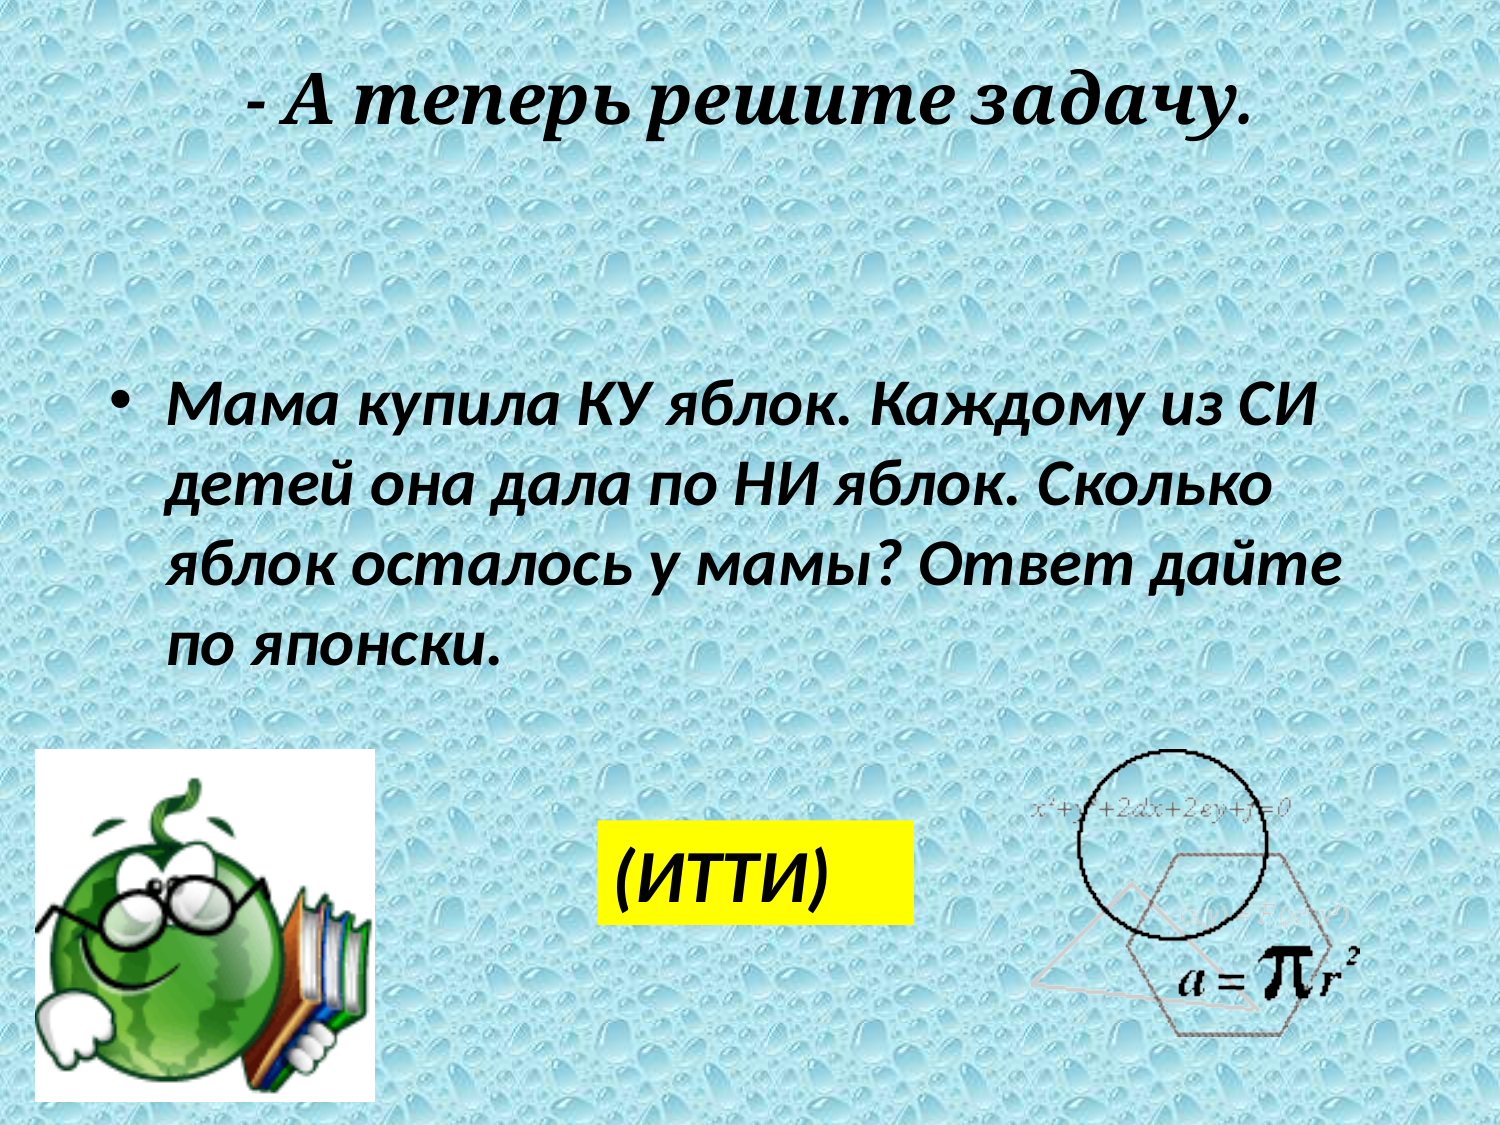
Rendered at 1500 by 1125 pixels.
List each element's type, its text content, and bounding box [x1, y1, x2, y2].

picture [0, 0, 1500, 1125]
list Мама купила КУ яблок. Каждому из СИ детей она дала по НИ яблок. Сколько яблок осталось у мамы? Ответ дайте по японски. [93, 257, 1444, 1001]
text_box (ИТТИ) [597, 820, 914, 925]
title - А теперь решите задачу. [75, 45, 1425, 233]
